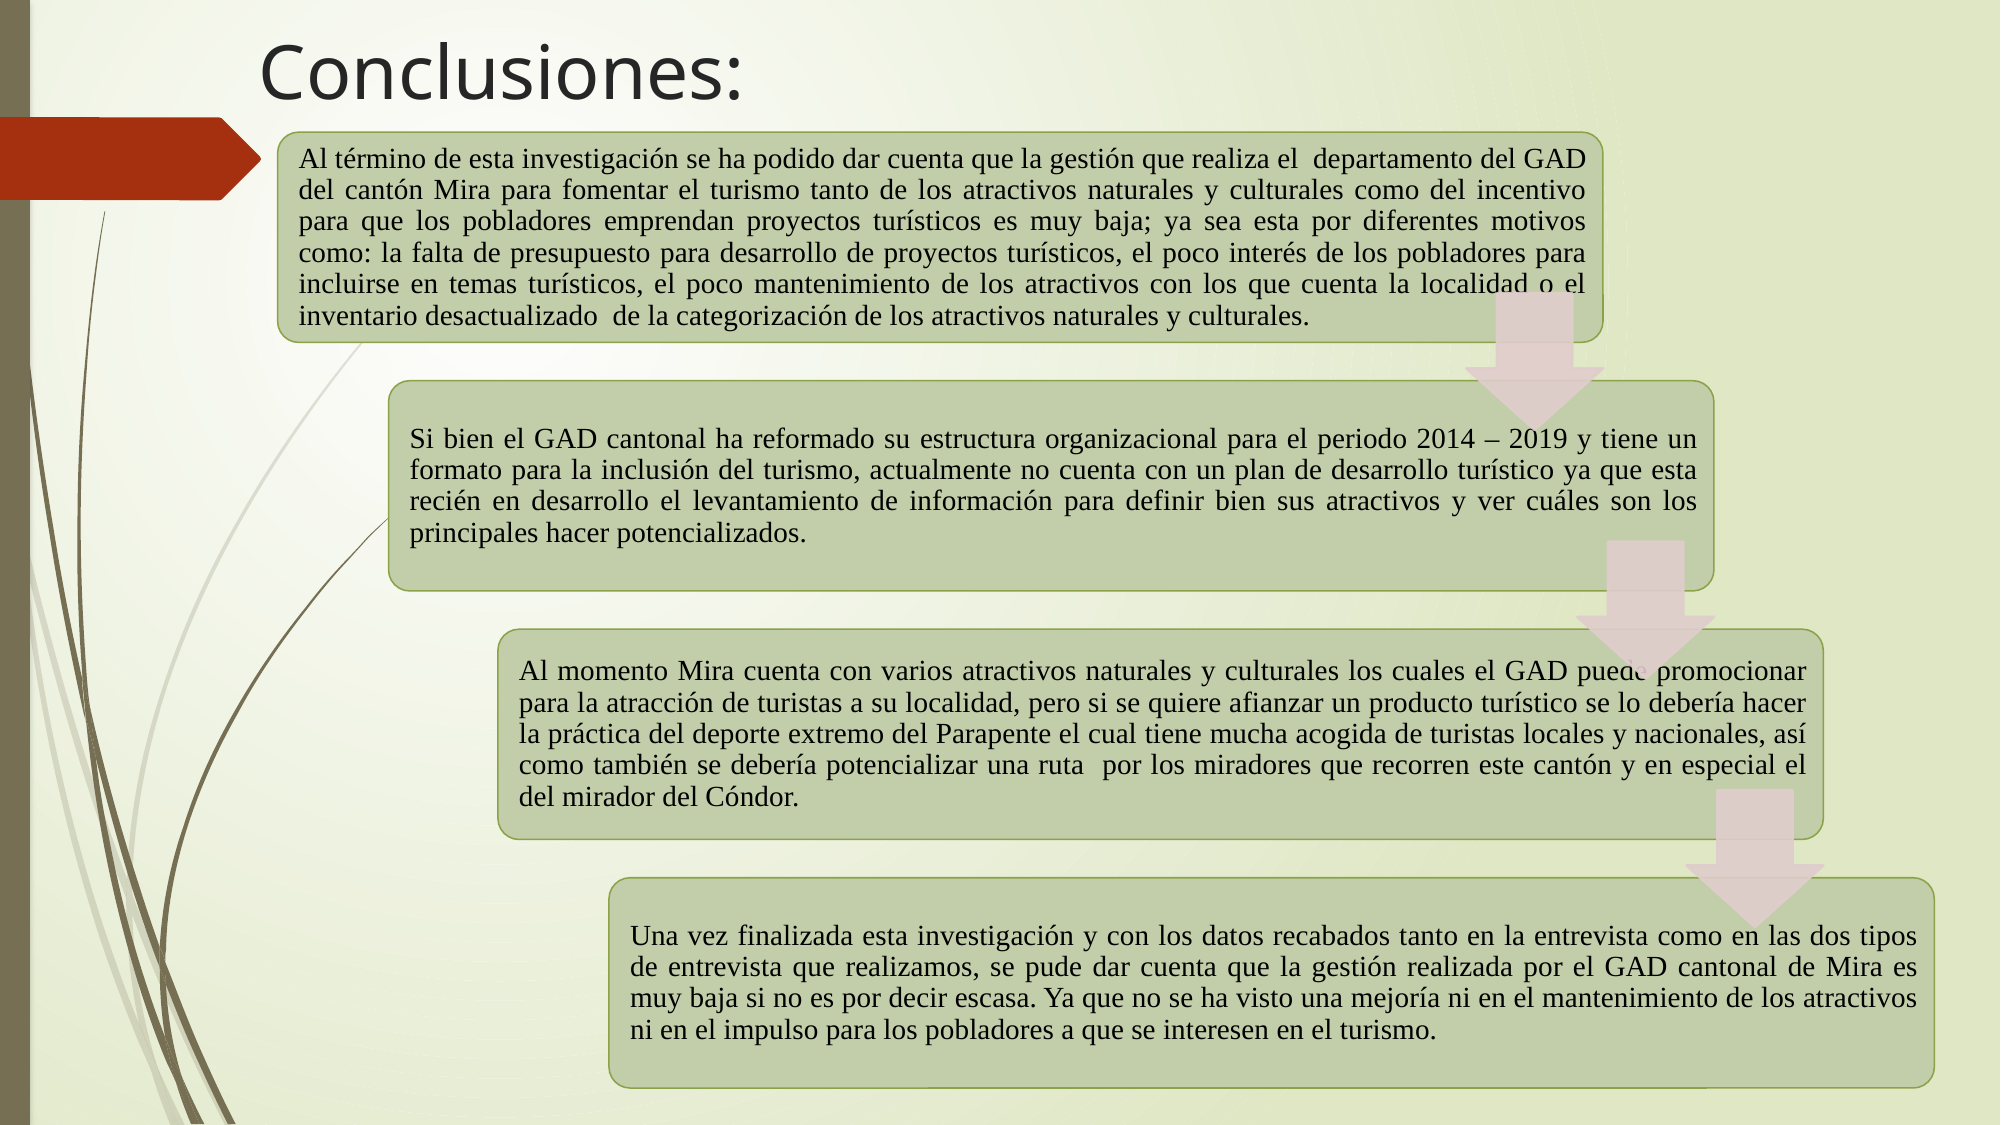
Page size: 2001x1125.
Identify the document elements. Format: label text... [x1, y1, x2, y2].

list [277, 131, 1935, 1089]
title Conclusiones: [244, 17, 1706, 133]
